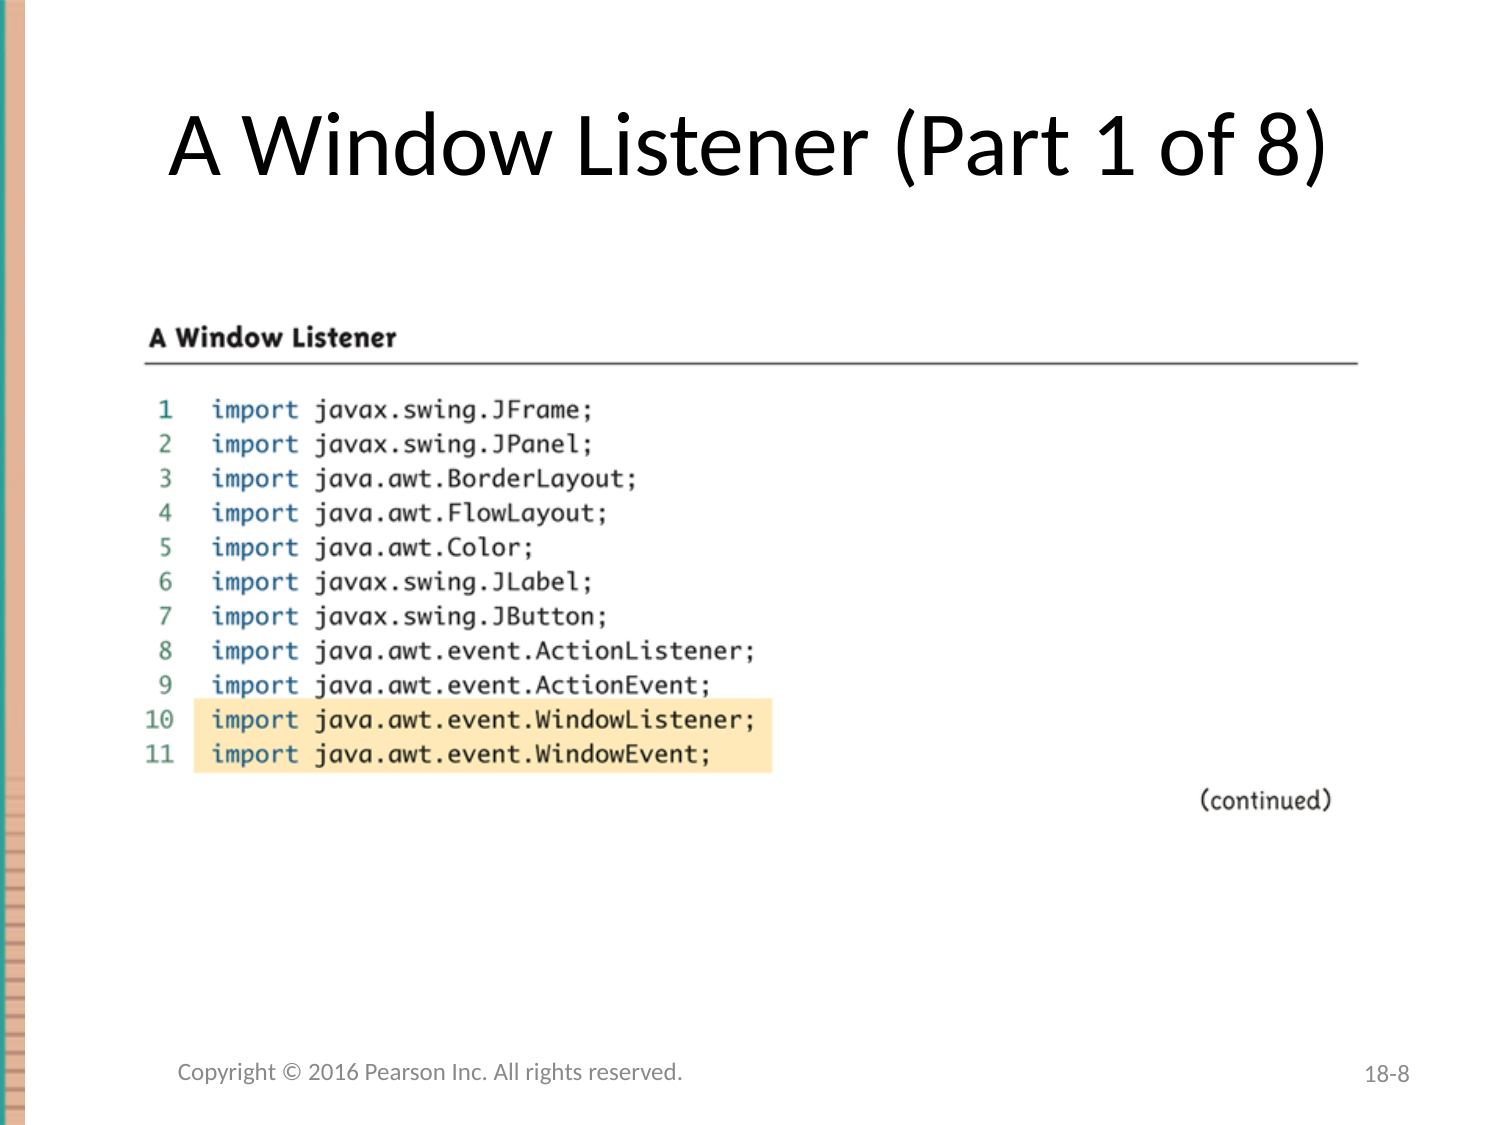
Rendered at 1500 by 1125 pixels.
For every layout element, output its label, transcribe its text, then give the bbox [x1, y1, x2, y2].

title A Window Listener (Part 1 of 8) [75, 45, 1425, 233]
footer Copyright © 2016 Pearson Inc. All rights reserved. [75, 1040, 788, 1100]
picture [111, 309, 1389, 815]
slide_number 18-8 [1074, 1042, 1425, 1103]
picture [0, 0, 25, 1125]
